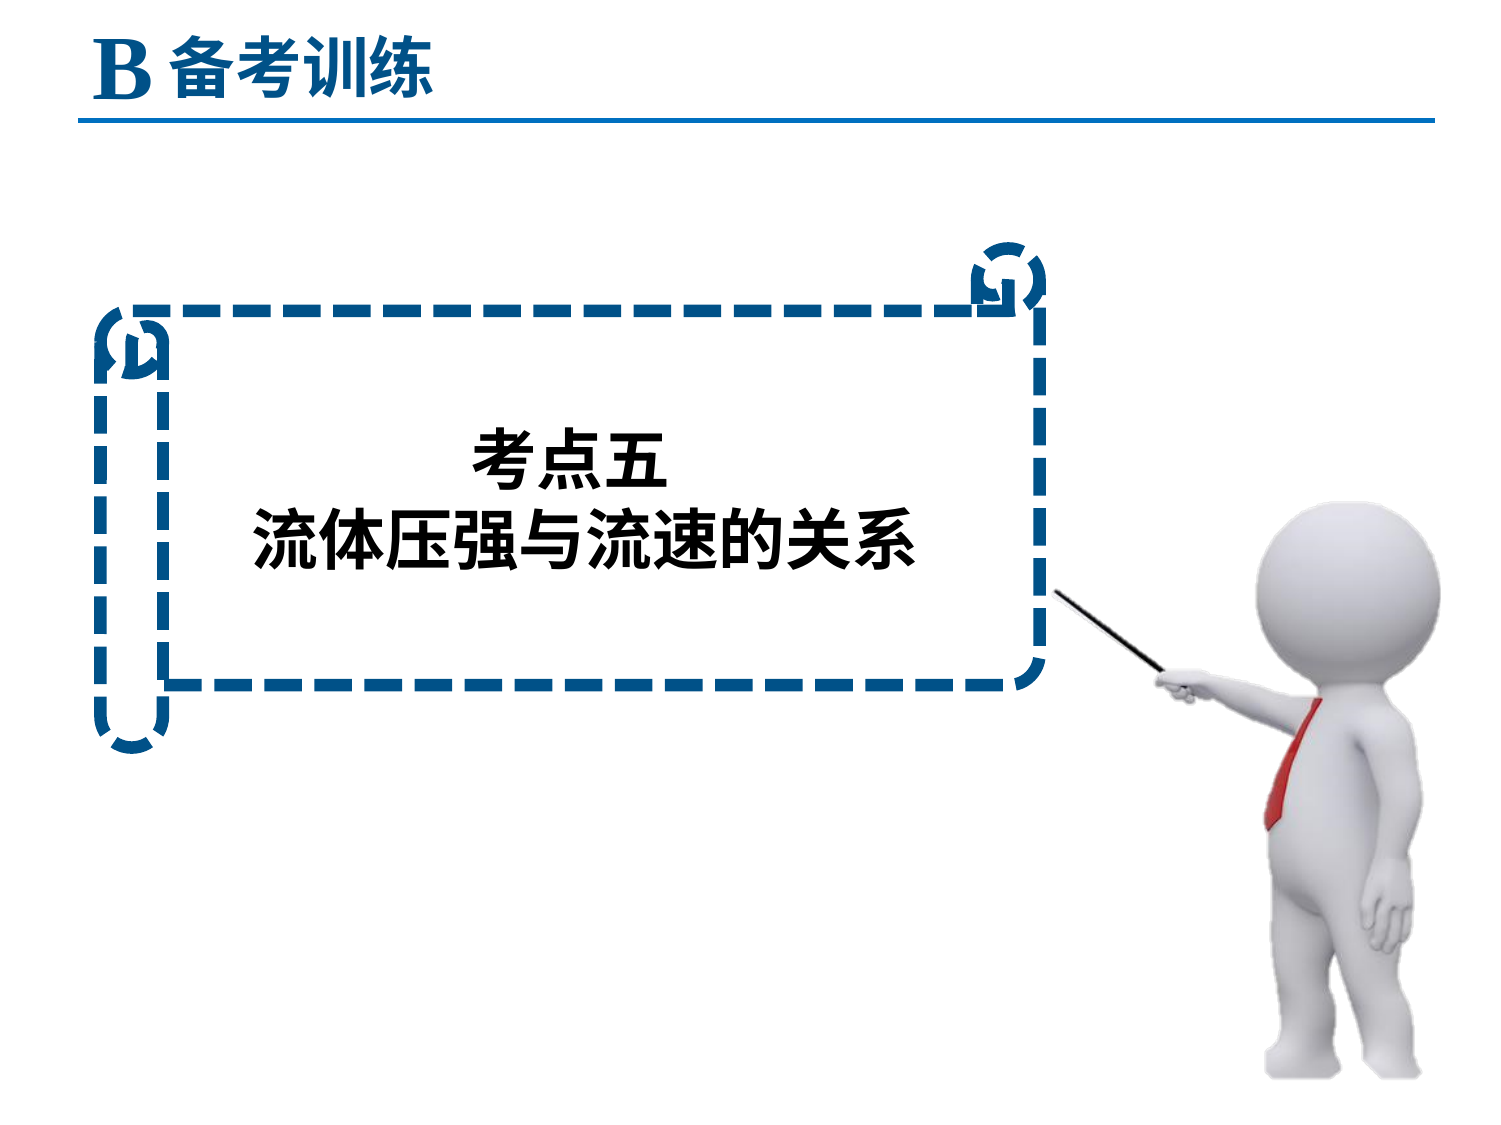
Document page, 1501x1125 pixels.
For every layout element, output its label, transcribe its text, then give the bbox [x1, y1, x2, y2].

picture [1028, 370, 1441, 1110]
text_box 考点五 流体压强与流速的关系 [99, 247, 1041, 749]
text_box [77, 0, 1436, 126]
